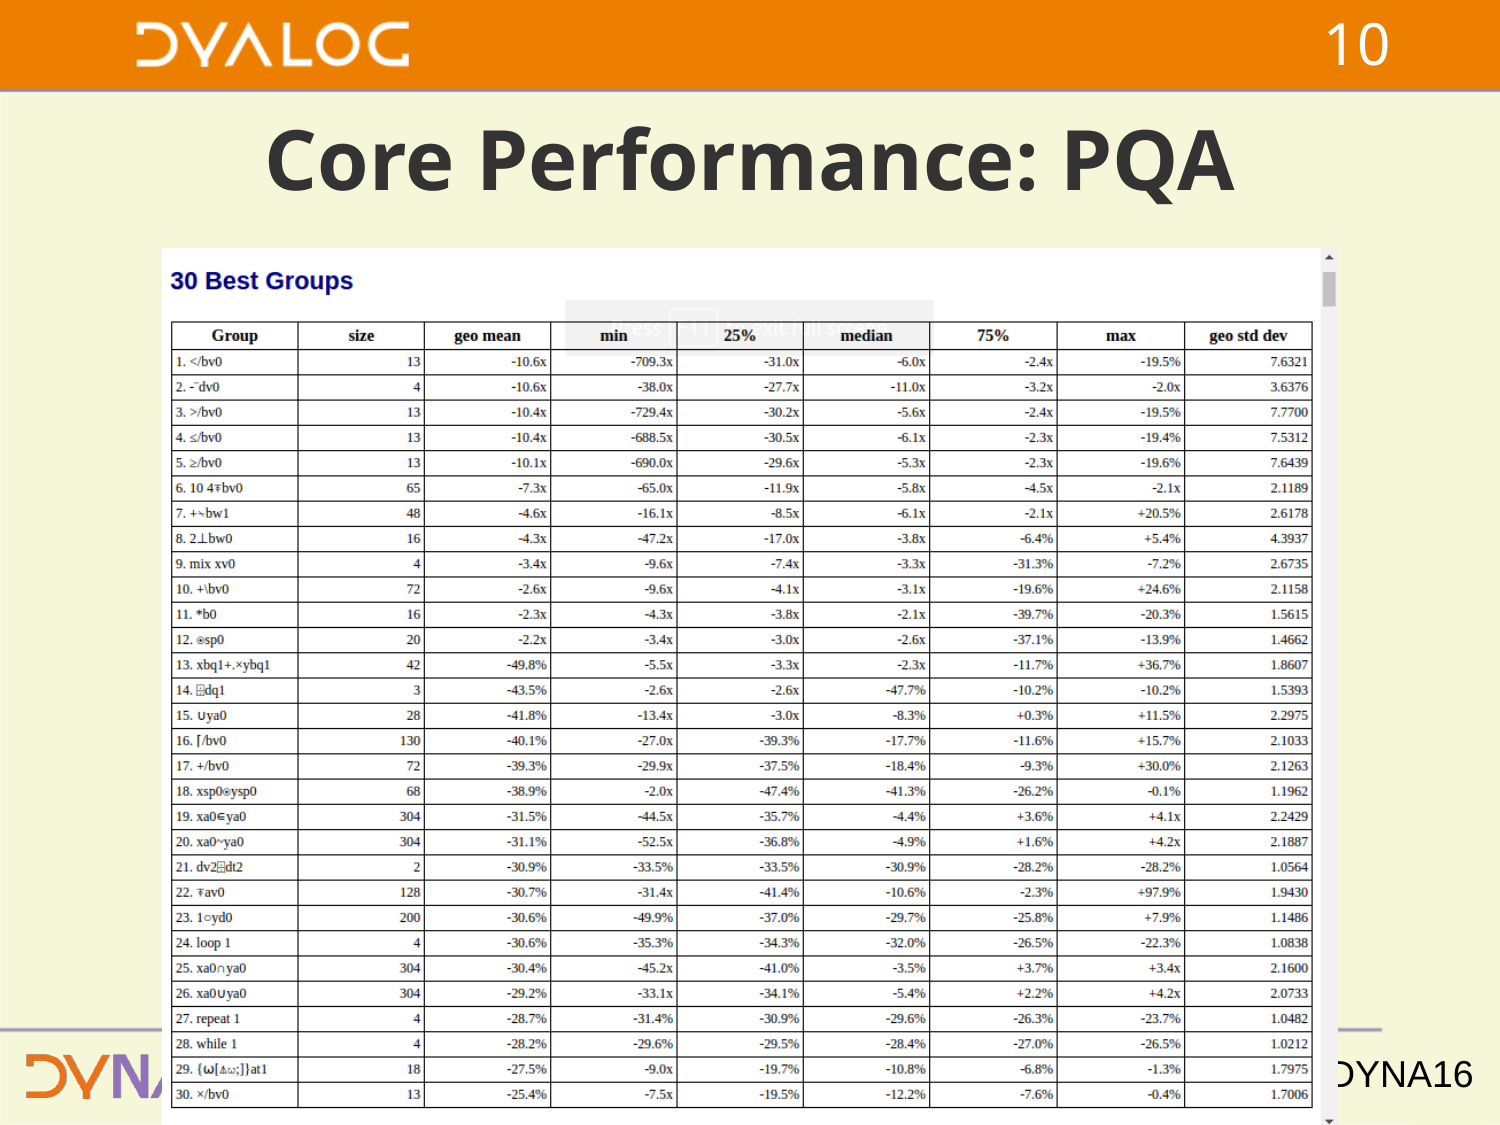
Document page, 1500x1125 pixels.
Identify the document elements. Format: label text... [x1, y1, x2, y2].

title Core Performance: PQA [112, 99, 1388, 288]
slide_number 9 [1299, 0, 1406, 75]
picture [0, 0, 1500, 1125]
